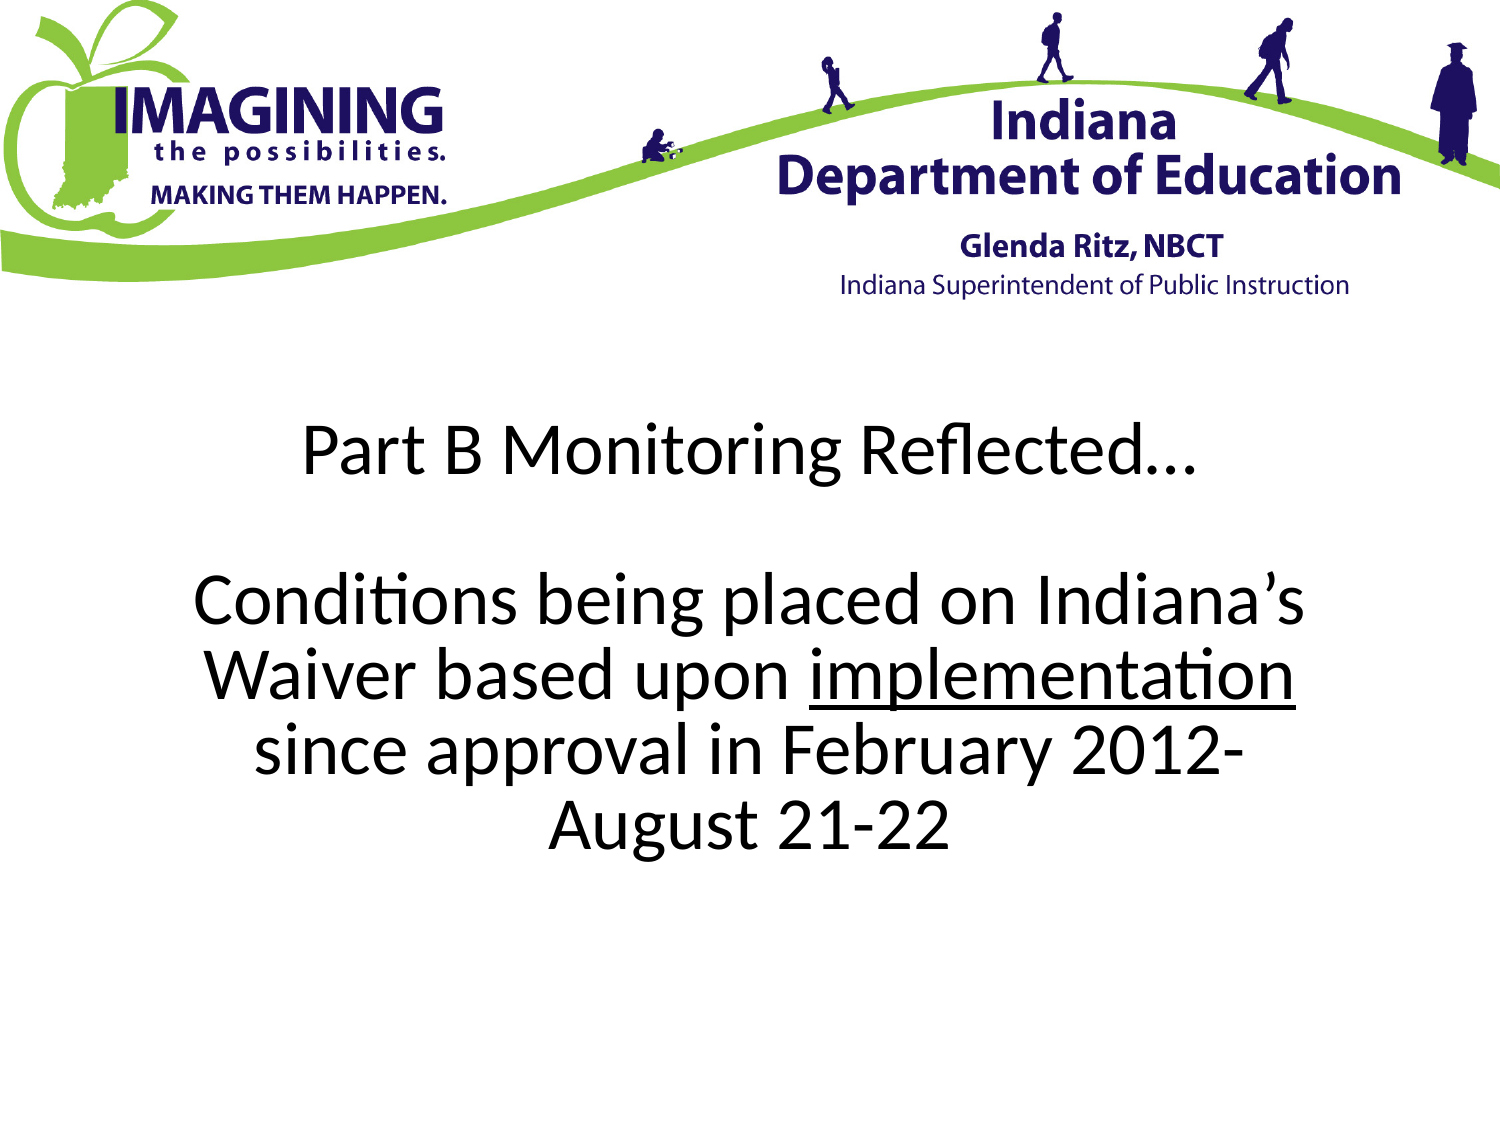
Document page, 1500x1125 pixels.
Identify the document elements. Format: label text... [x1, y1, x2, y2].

picture [0, 0, 1500, 300]
title Part B Monitoring Reflected… Conditions being placed on Indiana’s Waiver based upon implementation since approval in February 2012- August 21-22 [112, 275, 1388, 1013]
